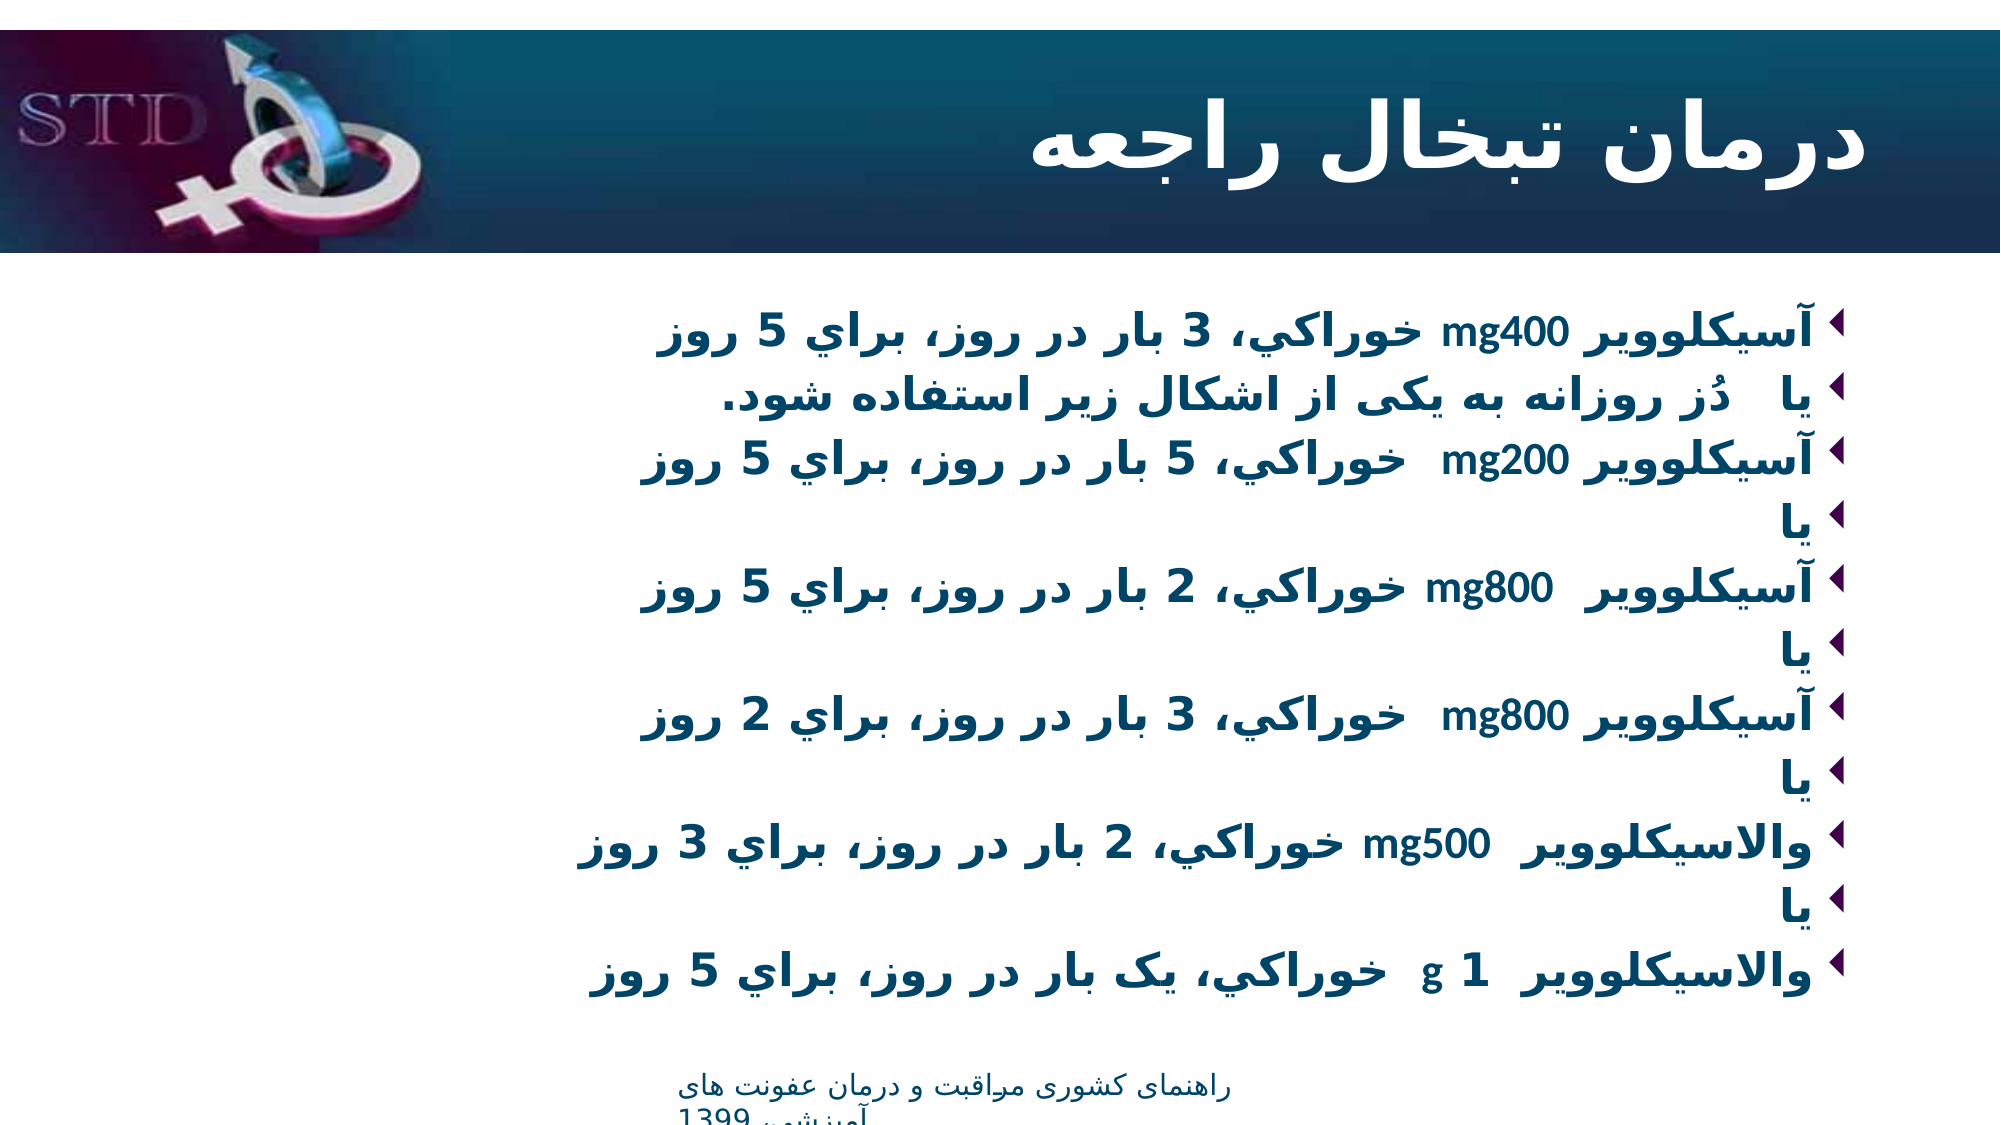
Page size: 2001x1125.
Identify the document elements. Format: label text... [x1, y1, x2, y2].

picture [0, 30, 2000, 253]
list آسيكلووير mg400 خوراكي، 3 بار در روز، براي 5 روز يا دُز روزانه به یکی از اشکال زیر استفاده شود. آسيكلووير mg200 خوراكي، 5 بار در روز، براي 5 روز يا آسیکلوویر mg800 خوراكي، 2 بار در روز، براي 5 روز یا آسيكلووير mg800 خوراكي، 3 بار در روز، براي 2 روز يا والاسیکلوویر mg500 خوراكي، 2 بار در روز، براي 3 روز یا والاسیکلوویر 1 g خوراكي، یک بار در روز، براي 5 روز [137, 299, 1863, 1014]
title درمان تبخال راجعه [422, 30, 1886, 248]
